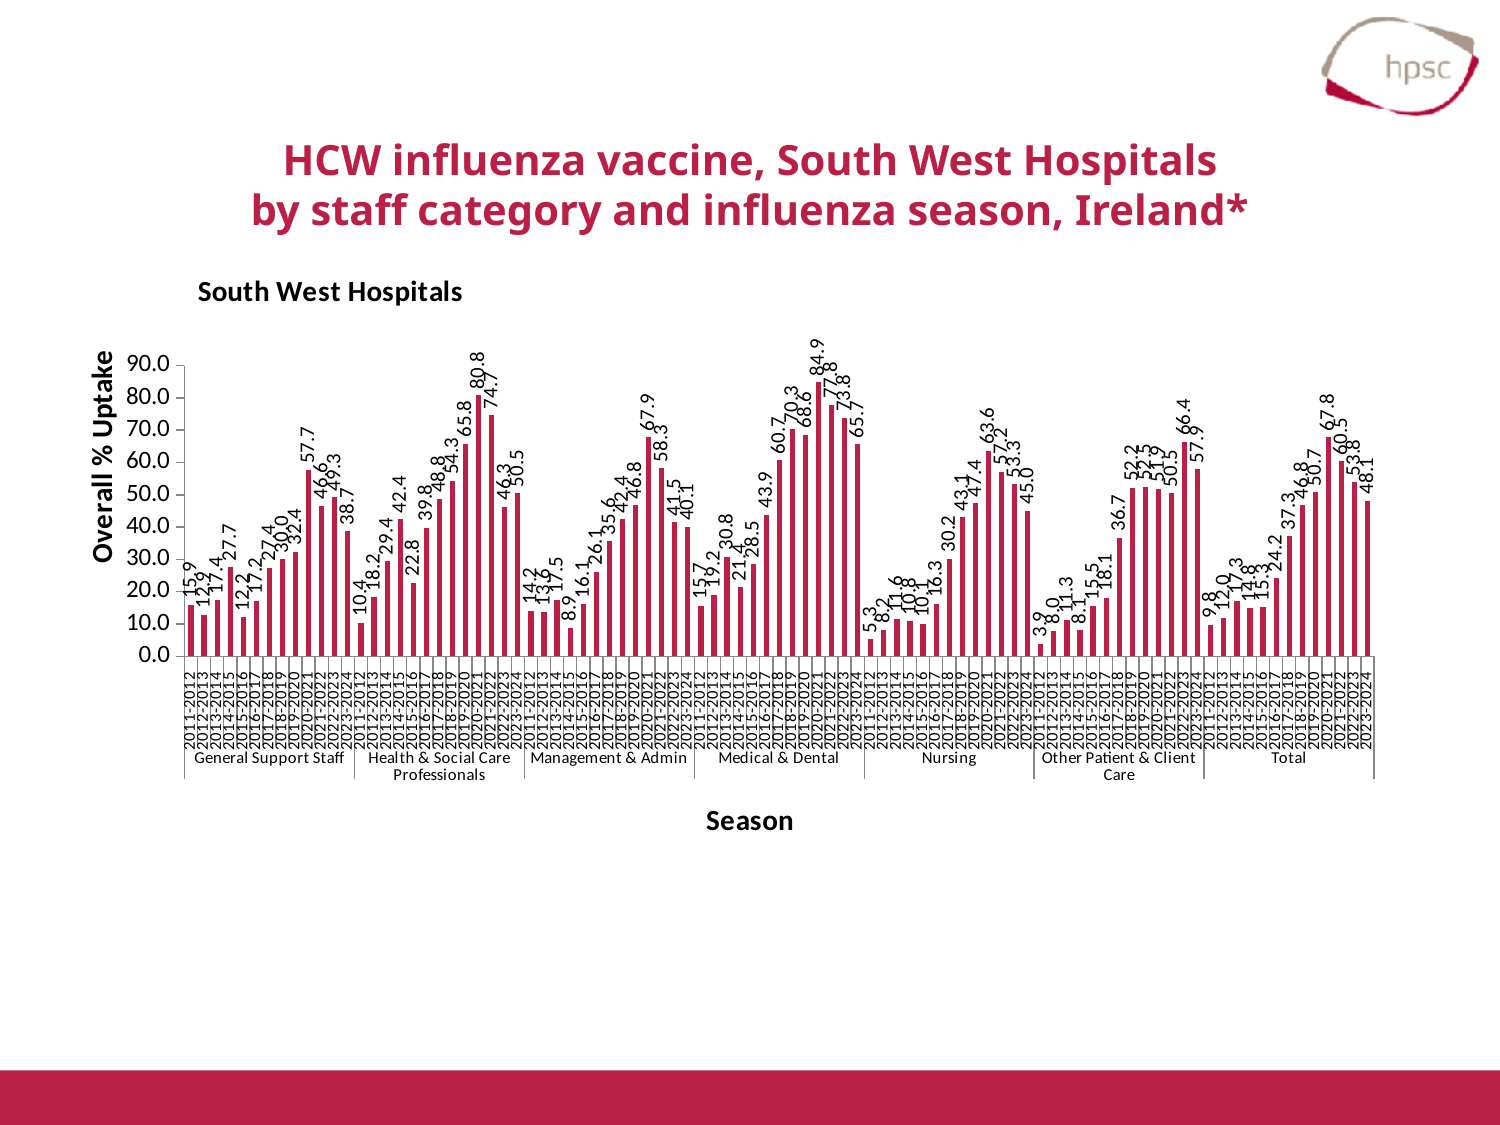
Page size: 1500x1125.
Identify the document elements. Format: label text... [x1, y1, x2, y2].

text_box [0, 1070, 1500, 1125]
chart [74, 262, 1426, 1006]
text_box HCW influenza vaccine, South West Hospitals by staff category and influenza season, Ireland* [76, 101, 1424, 261]
picture [1298, 3, 1495, 138]
